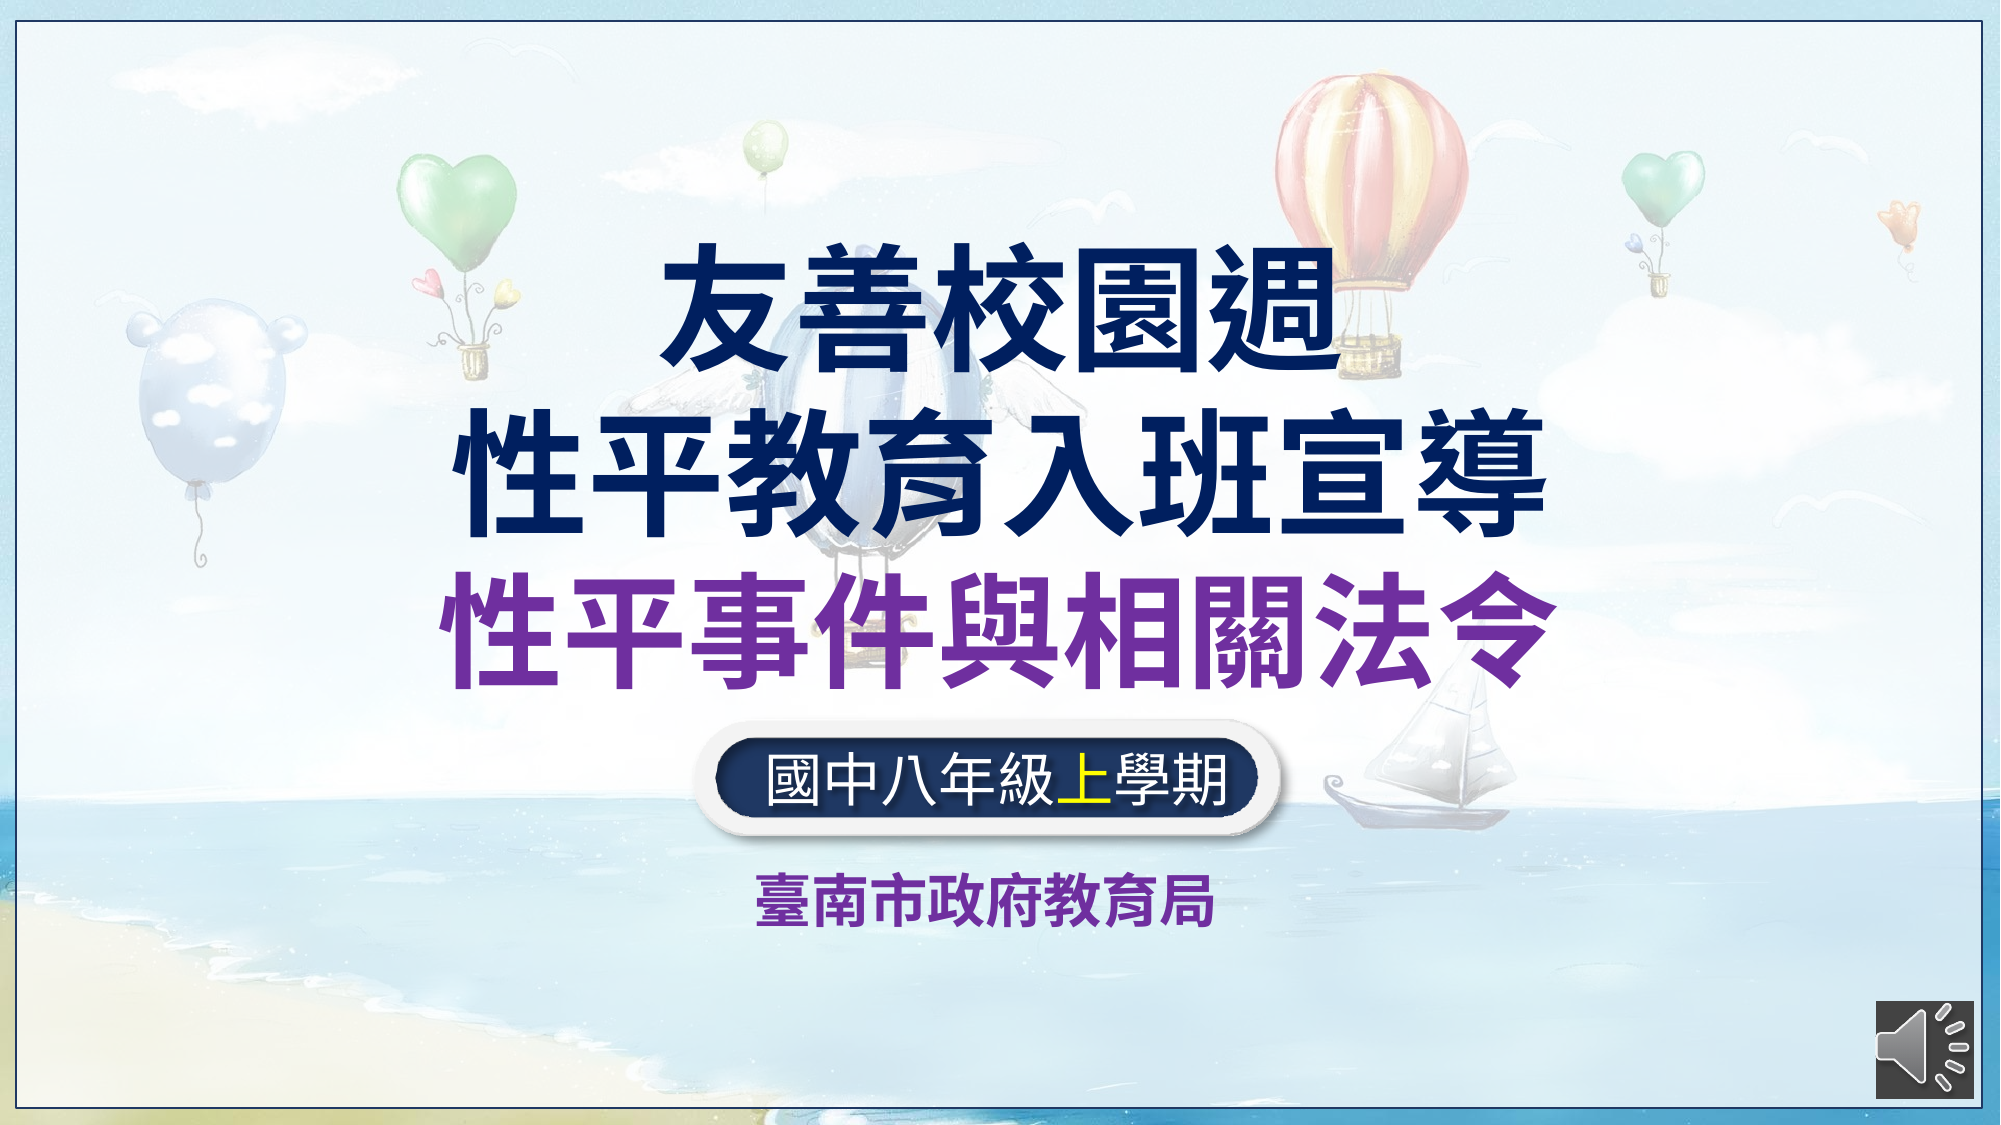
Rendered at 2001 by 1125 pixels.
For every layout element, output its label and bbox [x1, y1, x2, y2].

text_box [14, 20, 1984, 1109]
text_box [685, 712, 1302, 864]
picture [0, 0, 2000, 1125]
